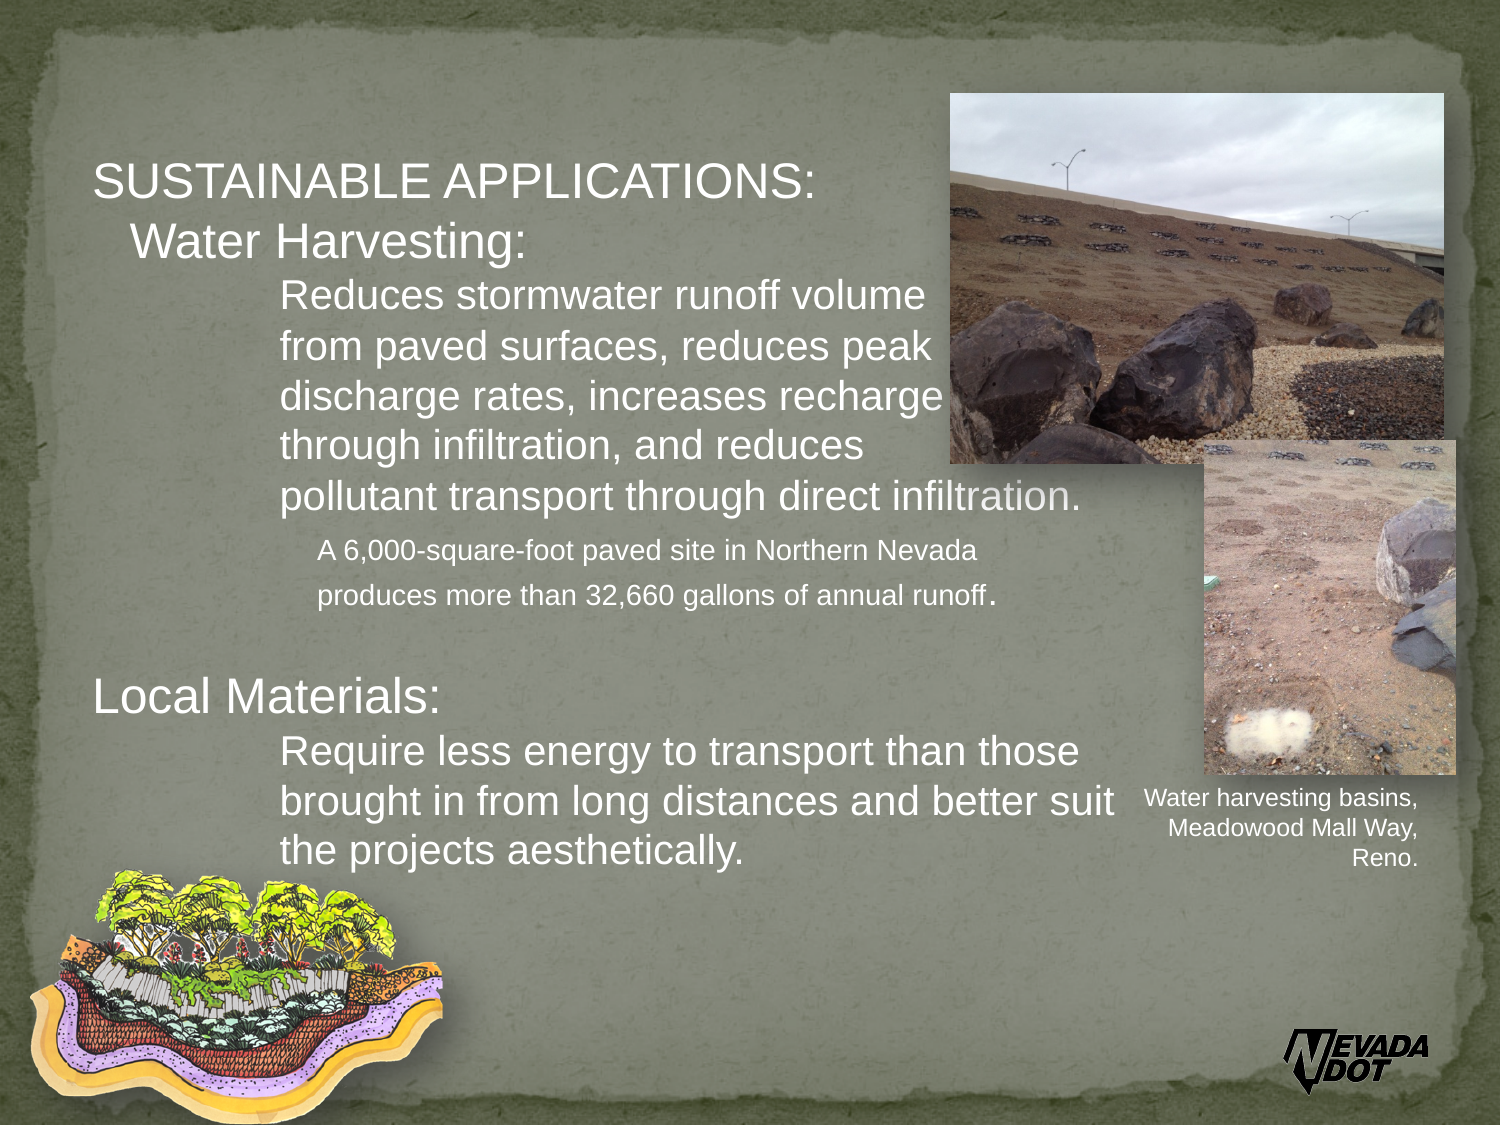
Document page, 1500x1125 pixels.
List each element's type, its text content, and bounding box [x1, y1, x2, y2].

picture [950, 93, 1456, 775]
text_box Water harvesting basins, Meadowood Mall Way, Reno. [1094, 774, 1434, 879]
text_box SUSTAINABLE APPLICATIONS: Water Harvesting: Reduces stormwater runoff volume from paved surfaces, reduces peak discharge rates, increases recharge through infiltration, and reduces pollutant transport through direct infiltration. A 6,000-square-foot paved site in Northern Nevada produces more than 32,660 gallons of annual runoff. Local Materials: Require less energy to transport than those brought in from long distances and better suit the projects aesthetically. [77, 140, 1444, 881]
picture [1283, 1029, 1428, 1096]
picture [29, 855, 449, 1125]
